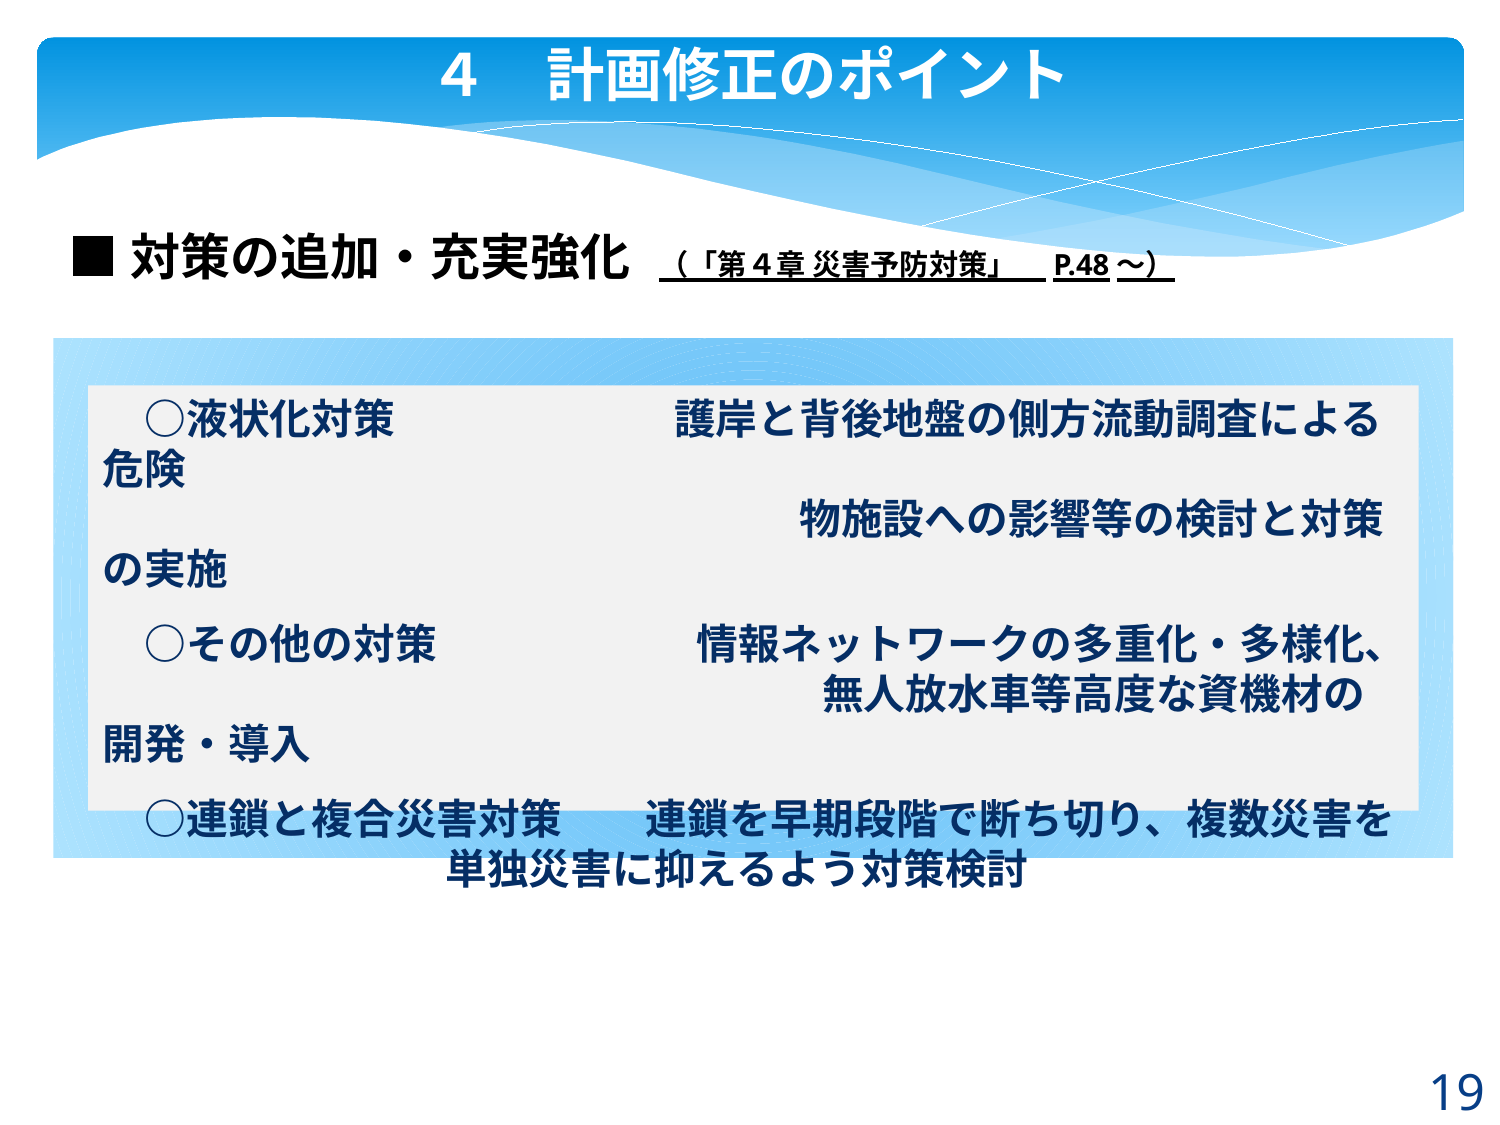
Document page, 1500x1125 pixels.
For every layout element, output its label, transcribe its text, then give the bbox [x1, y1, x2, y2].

text_box [1087, 62, 1463, 150]
text_box ○液状化対策 護岸と背後地盤の側方流動調査による危険 物施設への影響等の検討と対策の実施 ○その他の対策 情報ネットワークの多重化・多様化、 無人放水車等高度な資機材の開発・導入 ○連鎖と複合災害対策 連鎖を早期段階で断ち切り、複数災害を 単独災害に抑えるよう対策検討 [88, 385, 1419, 811]
text_box [53, 338, 1454, 858]
text_box [0, 361, 1111, 1035]
text_box ４ 計画修正のポイント [68, 31, 1432, 125]
text_box 19 [1309, 1065, 1500, 1125]
text_box ■対策の追加・充実強化 （「第４章 災害予防対策」 P.48～） [53, 218, 1276, 362]
